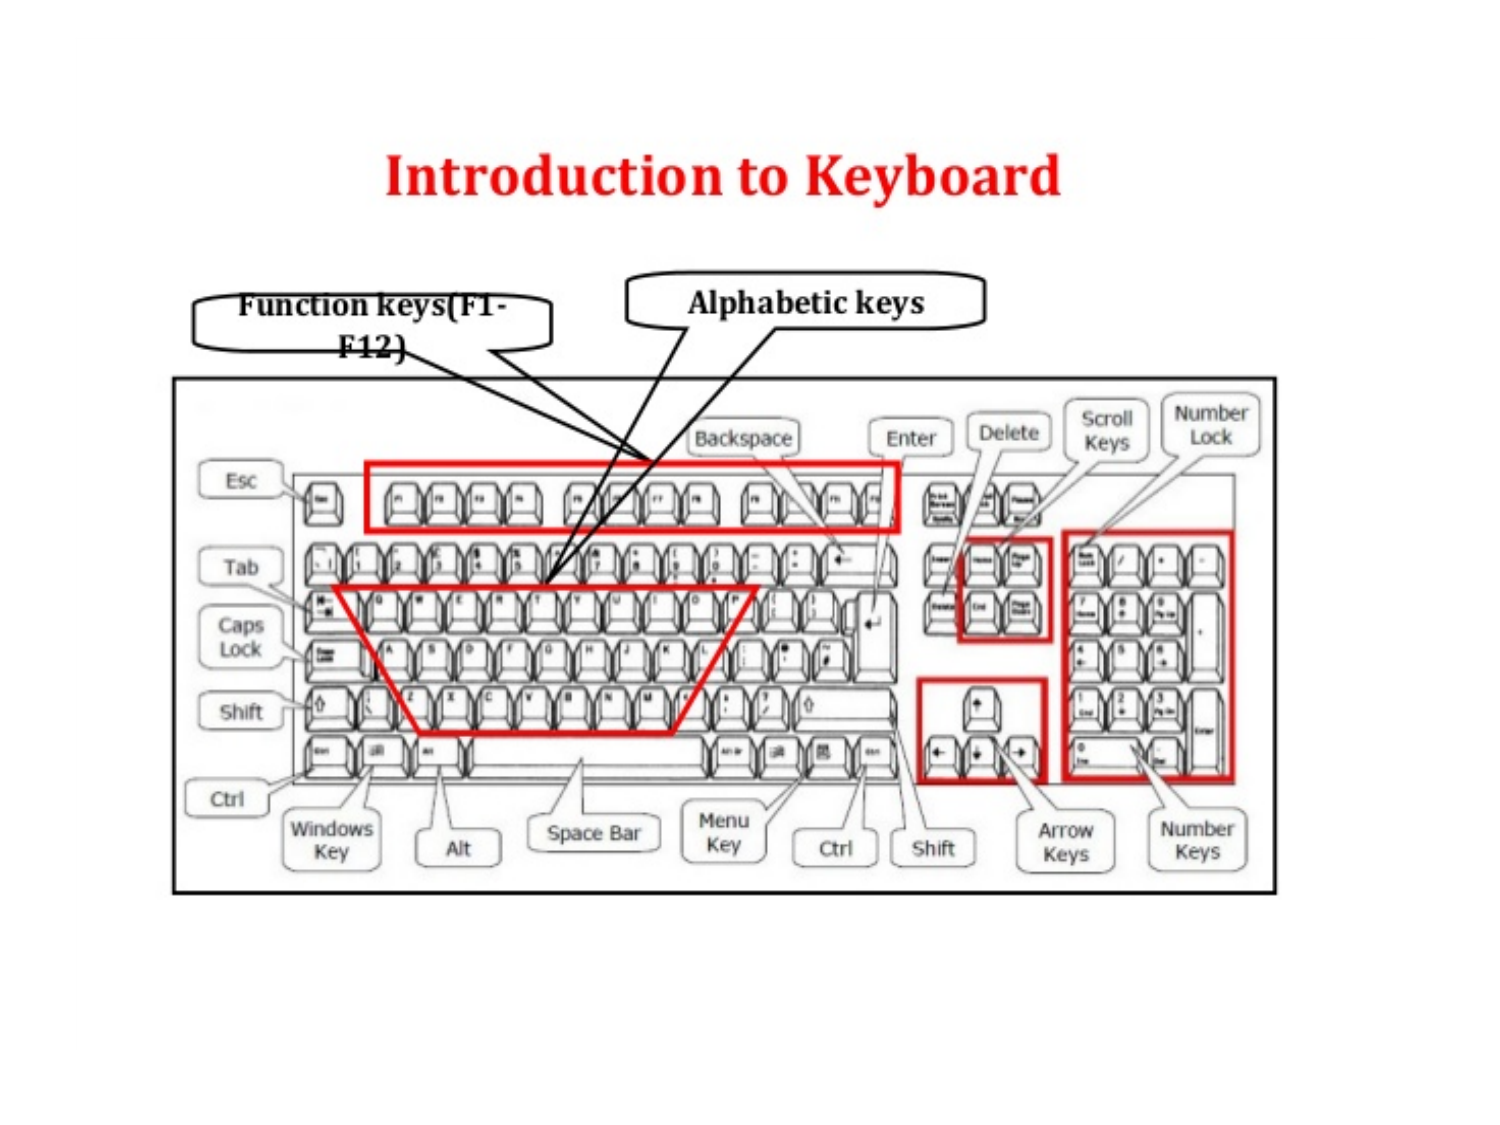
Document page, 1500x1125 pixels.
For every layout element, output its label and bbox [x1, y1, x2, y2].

list [74, 37, 1376, 1051]
